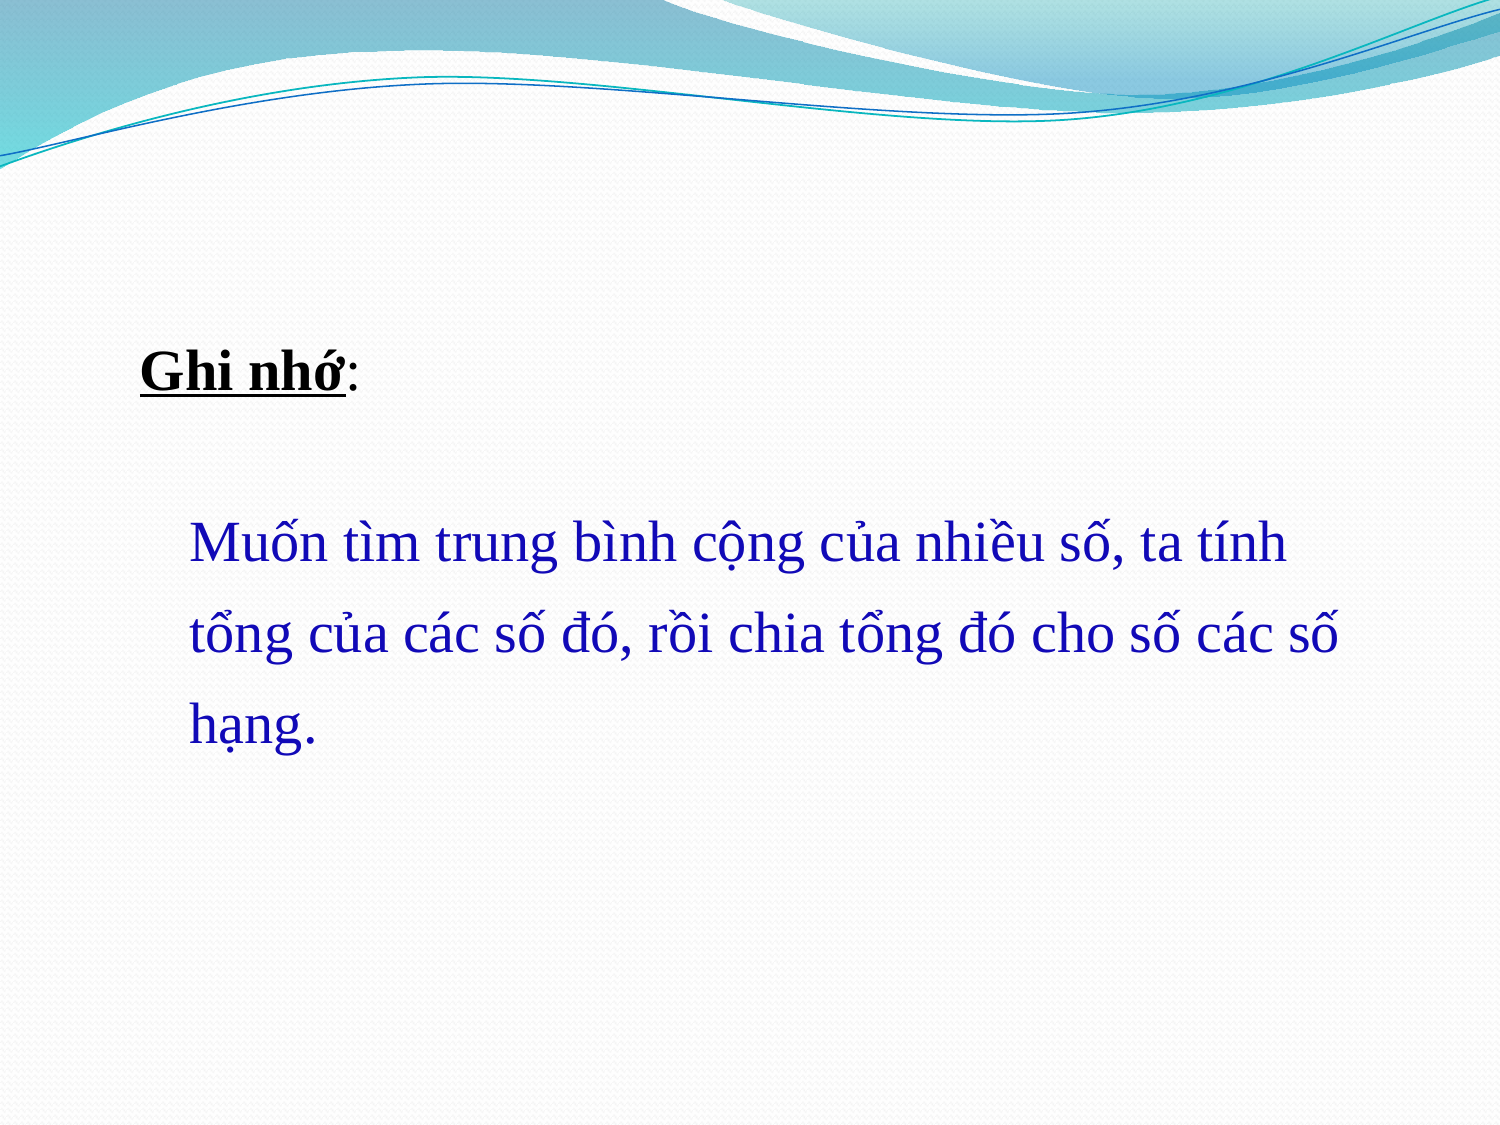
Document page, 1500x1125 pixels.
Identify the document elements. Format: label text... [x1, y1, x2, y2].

text_box Muốn tìm trung bình cộng của nhiều số, ta tính tổng của các số đó, rồi chia tổng đó cho số các số hạng. [174, 474, 1388, 763]
text_box Ghi nhớ: [124, 324, 438, 410]
